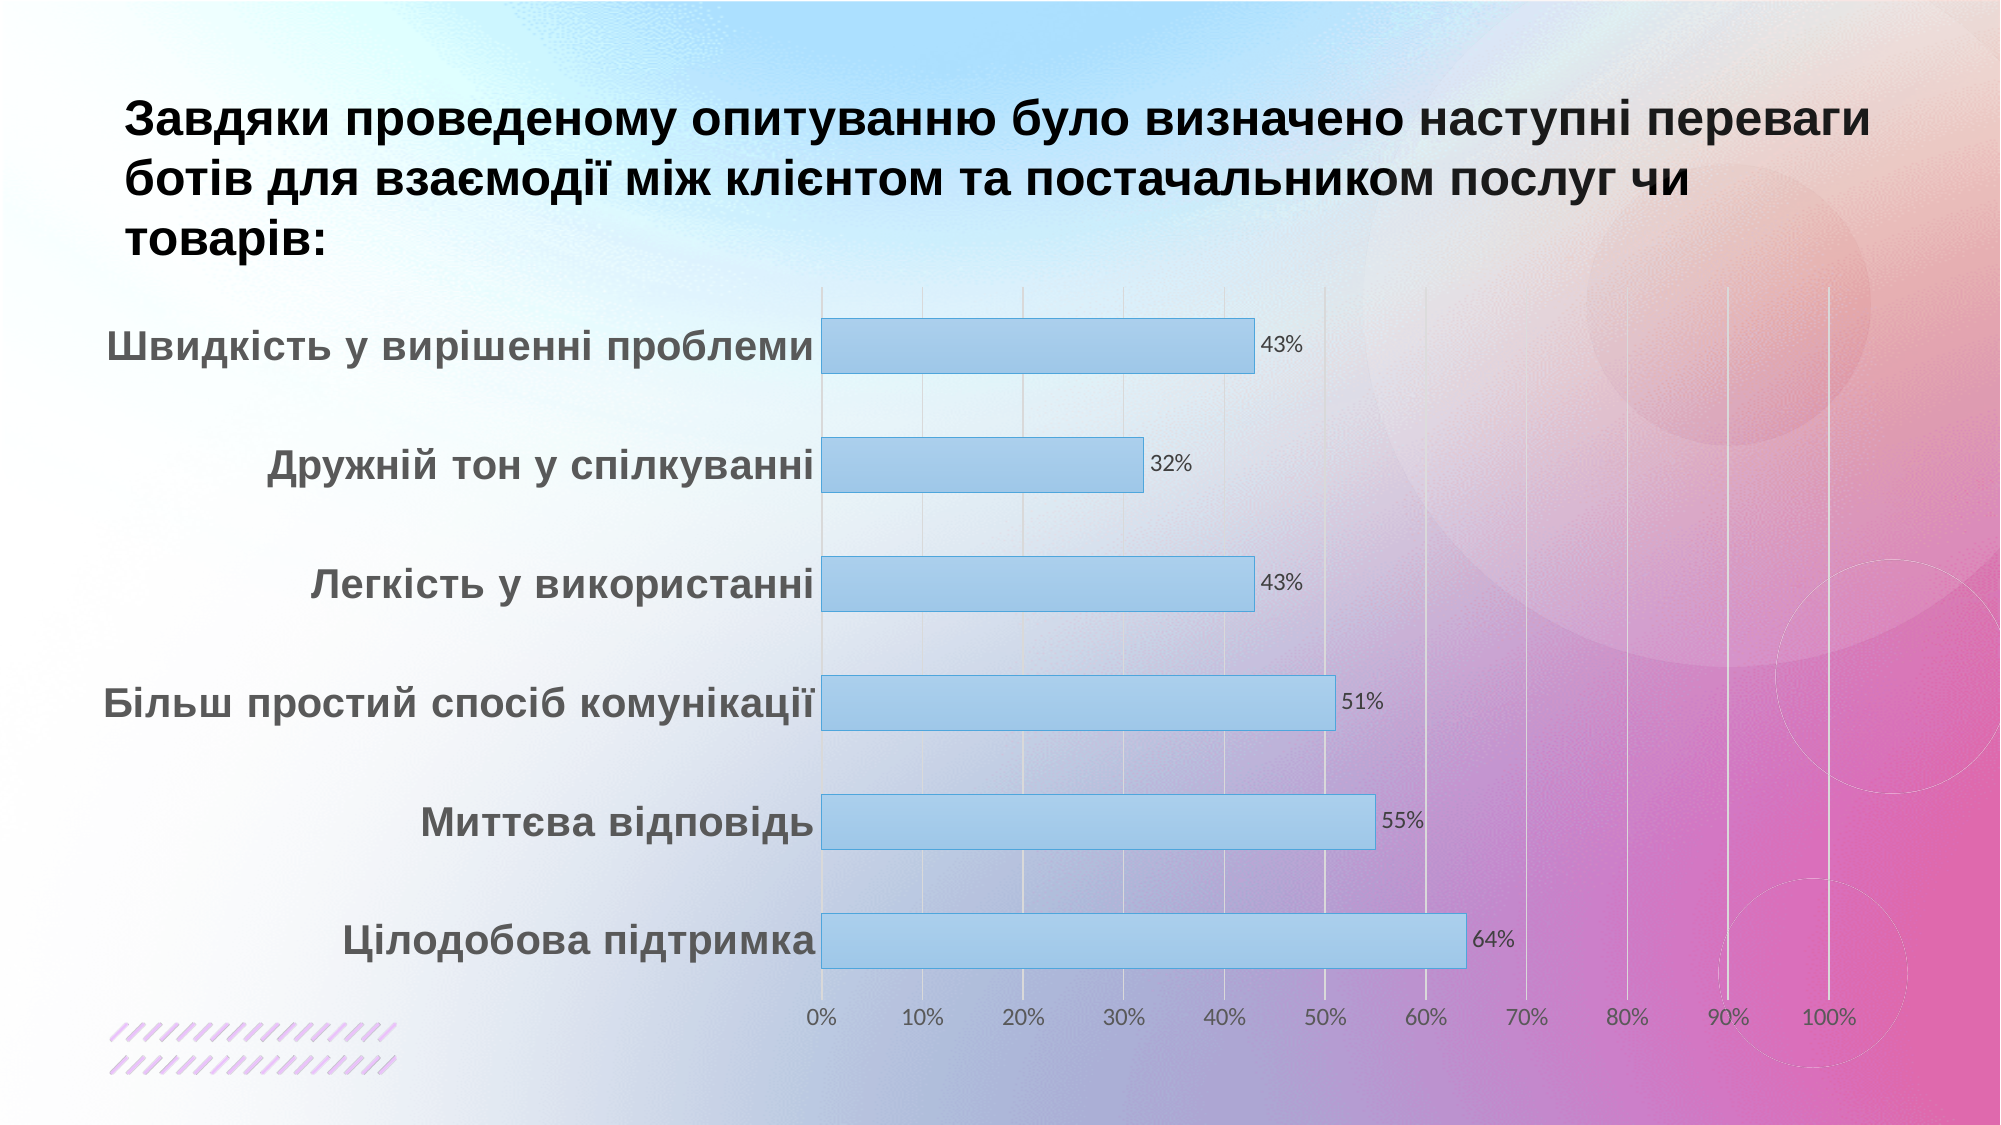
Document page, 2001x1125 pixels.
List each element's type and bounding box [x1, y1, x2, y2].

picture [0, 0, 2000, 1125]
chart [66, 271, 1893, 1047]
